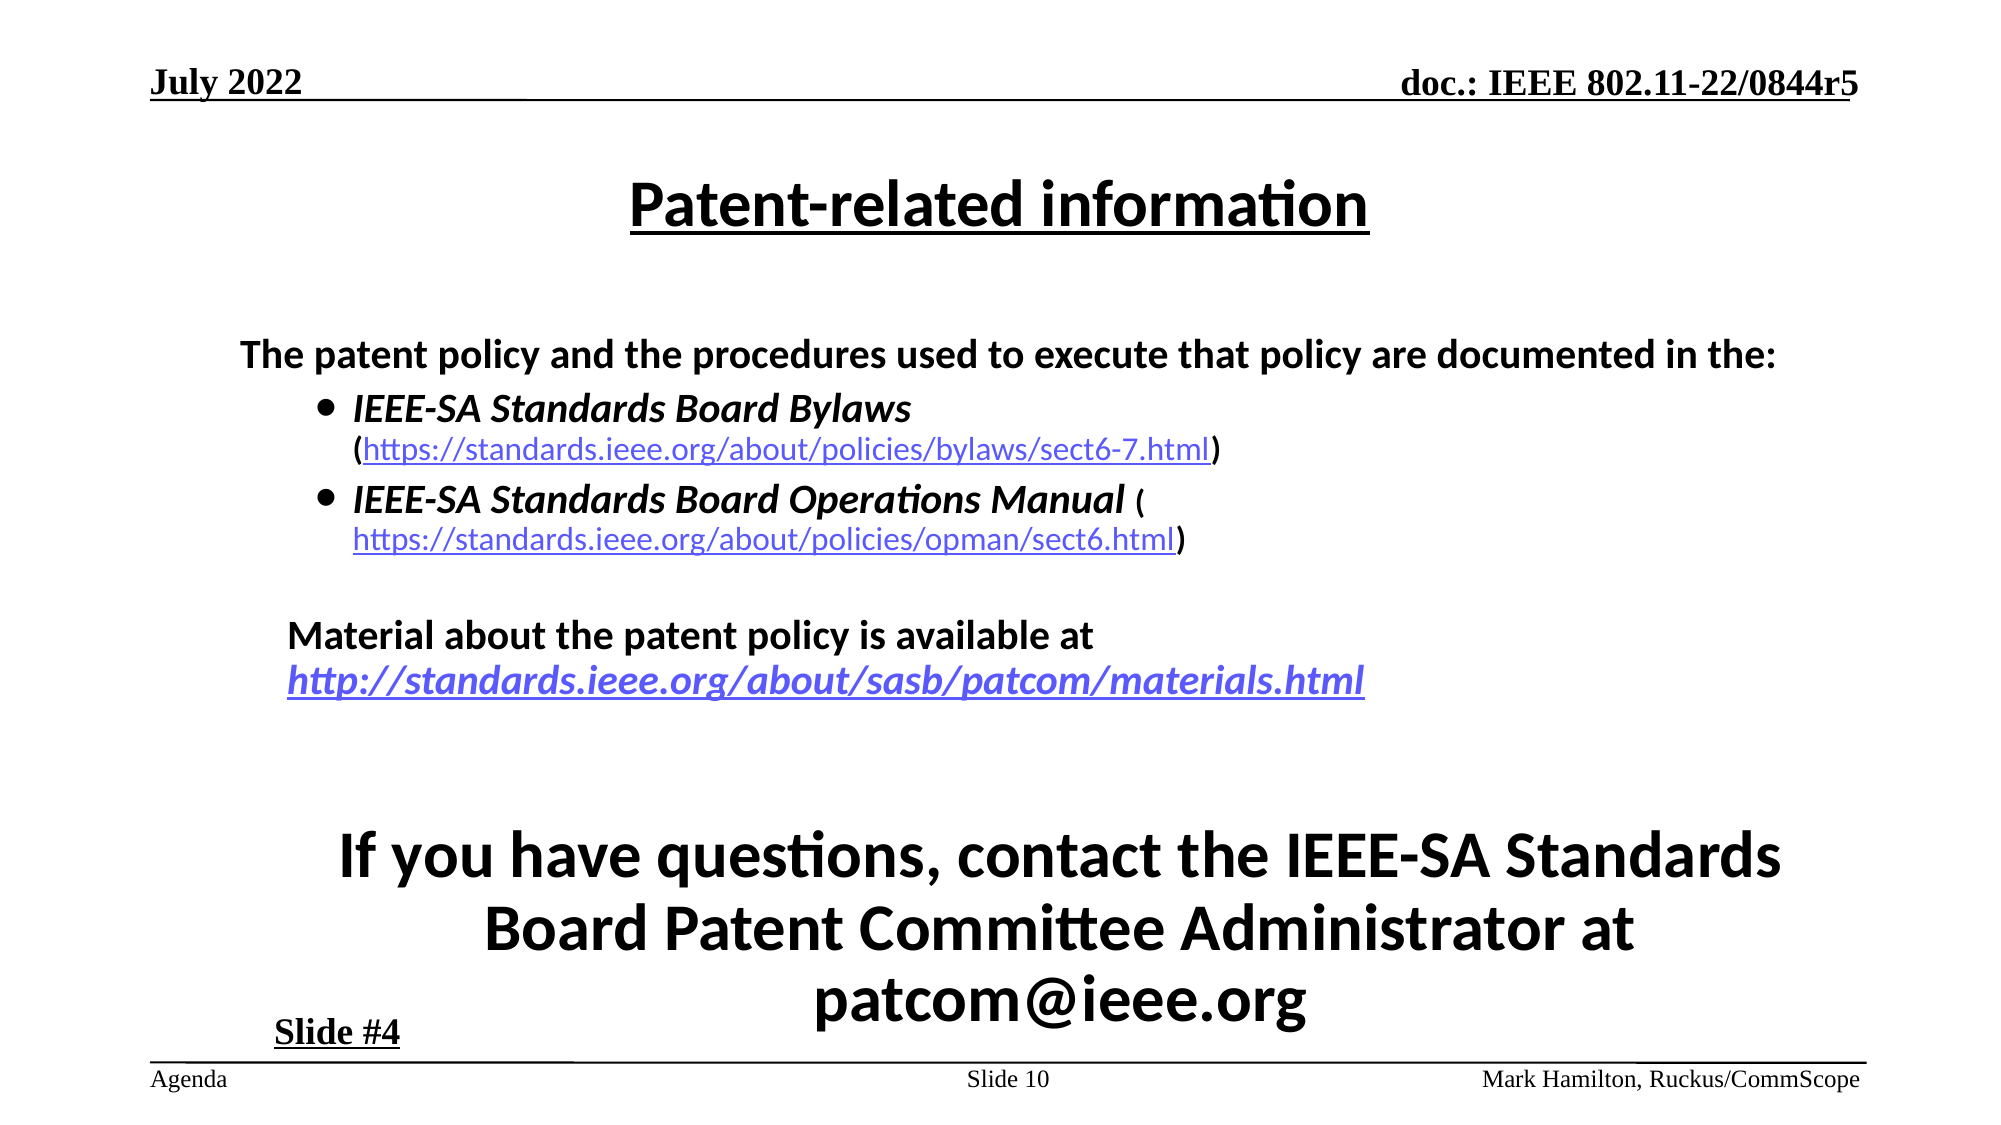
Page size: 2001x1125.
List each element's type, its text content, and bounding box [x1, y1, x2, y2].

text_box [337, 99, 1688, 225]
title Patent-related information [149, 112, 1850, 288]
list The patent policy and the procedures used to execute that policy are documented in the: IEEE-SA Standards Board Bylaws (https://standards.ieee.org/about/policies/bylaws/sect6-7.html) IEEE-SA Standards Board Operations Manual (https://standards.ieee.org/about/policies/opman/sect6.html) Material about the patent policy is available at http://standards.ieee.org/about/sasb/patcom/materials.html If you have questions, contact the IEEE-SA Standards Board Patent Committee Administrator at patcom@ieee.org [149, 324, 1850, 1000]
slide_number Slide 10 [950, 1061, 1067, 1123]
text_box Slide #4 [259, 999, 416, 1060]
